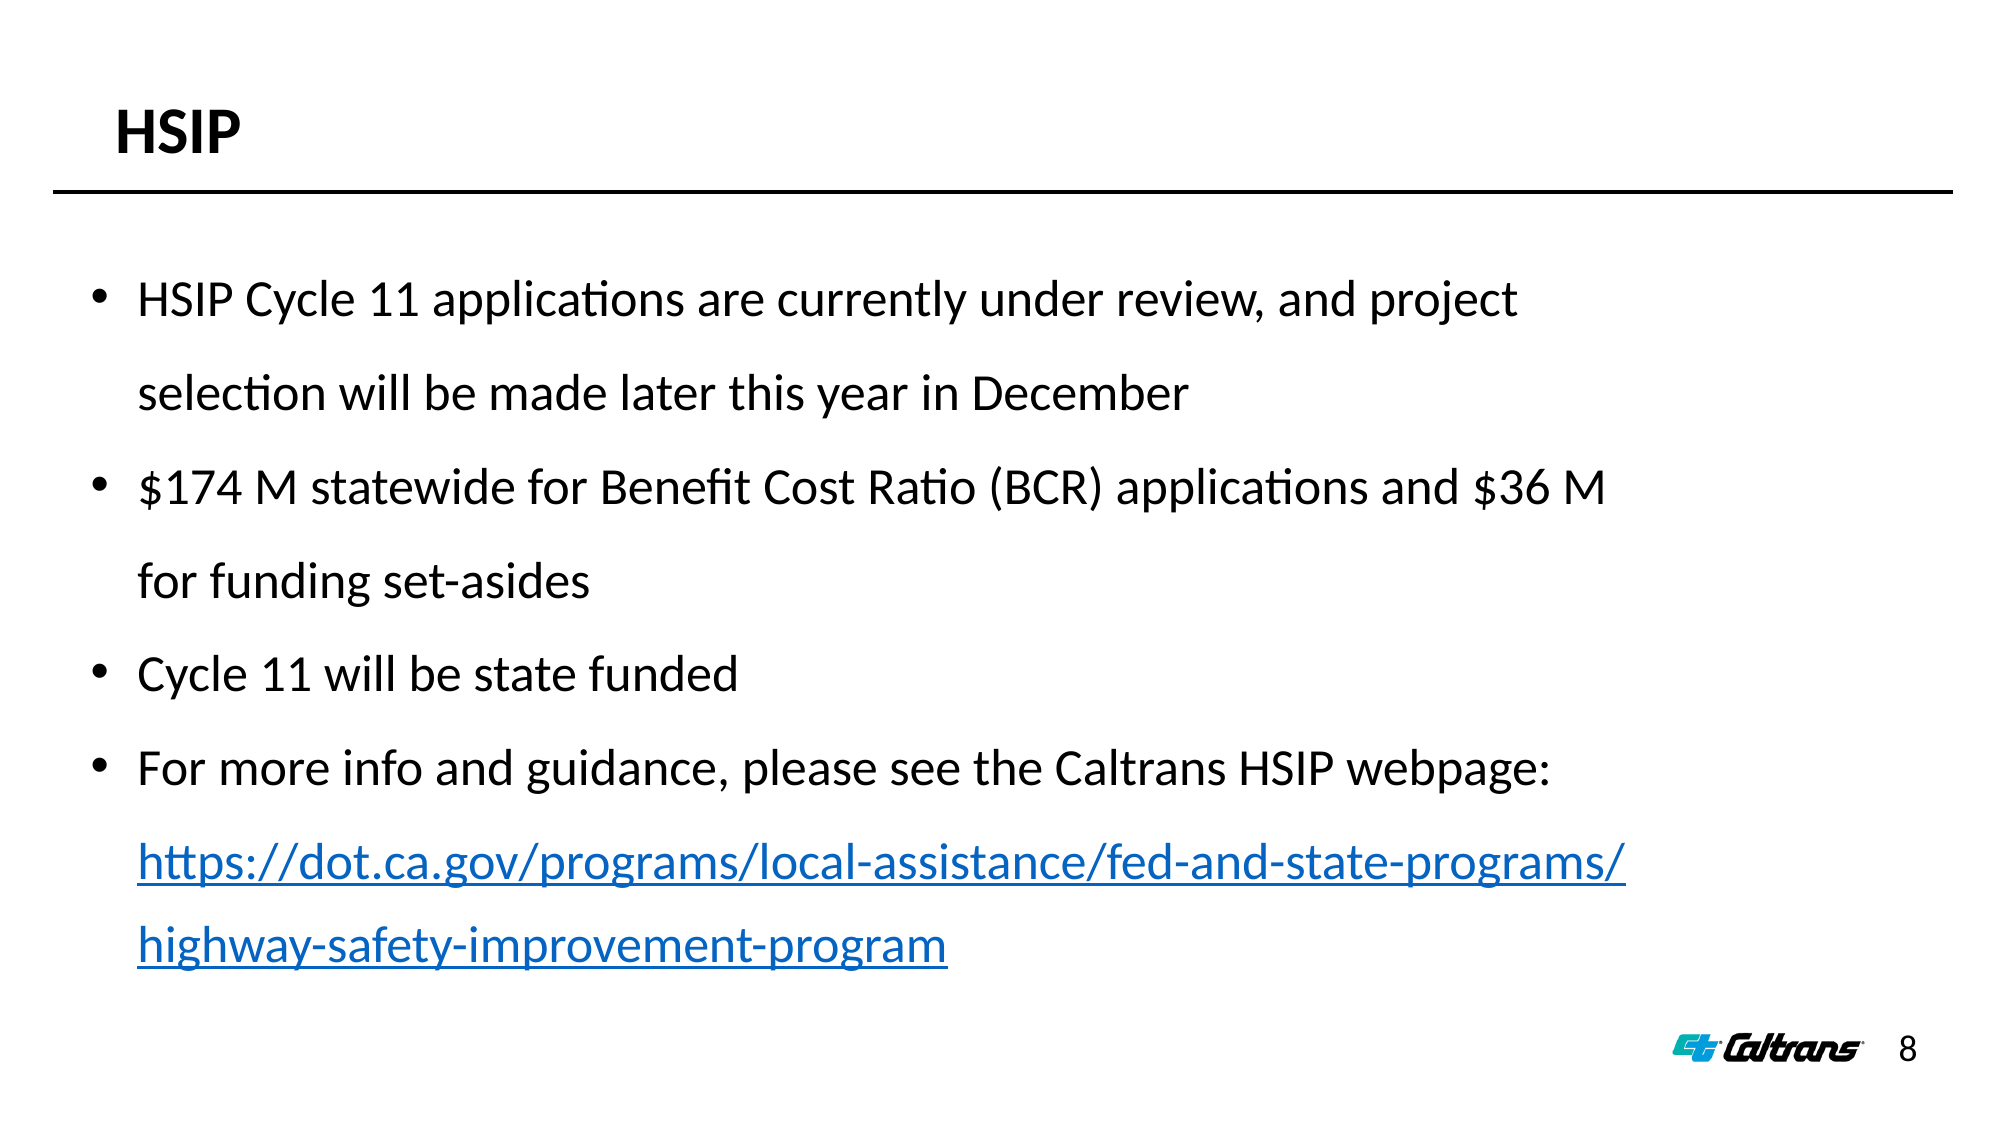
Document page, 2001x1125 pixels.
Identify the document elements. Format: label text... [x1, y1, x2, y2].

text_box 8 [1883, 1016, 1933, 1077]
text_box HSIP Cycle 11 applications are currently under review, and project selection will be made later this year in December $174 M statewide for Benefit Cost Ratio (BCR) applications and $36 M for funding set-asides Cycle 11 will be state funded For more info and guidance, please see the Caltrans HSIP webpage: https://dot.ca.gov/programs/local-assistance/fed-and-state-programs/highway-safety-improvement-program [75, 226, 1653, 897]
picture [1626, 1022, 1909, 1072]
text_box HSIP [100, 79, 1718, 174]
